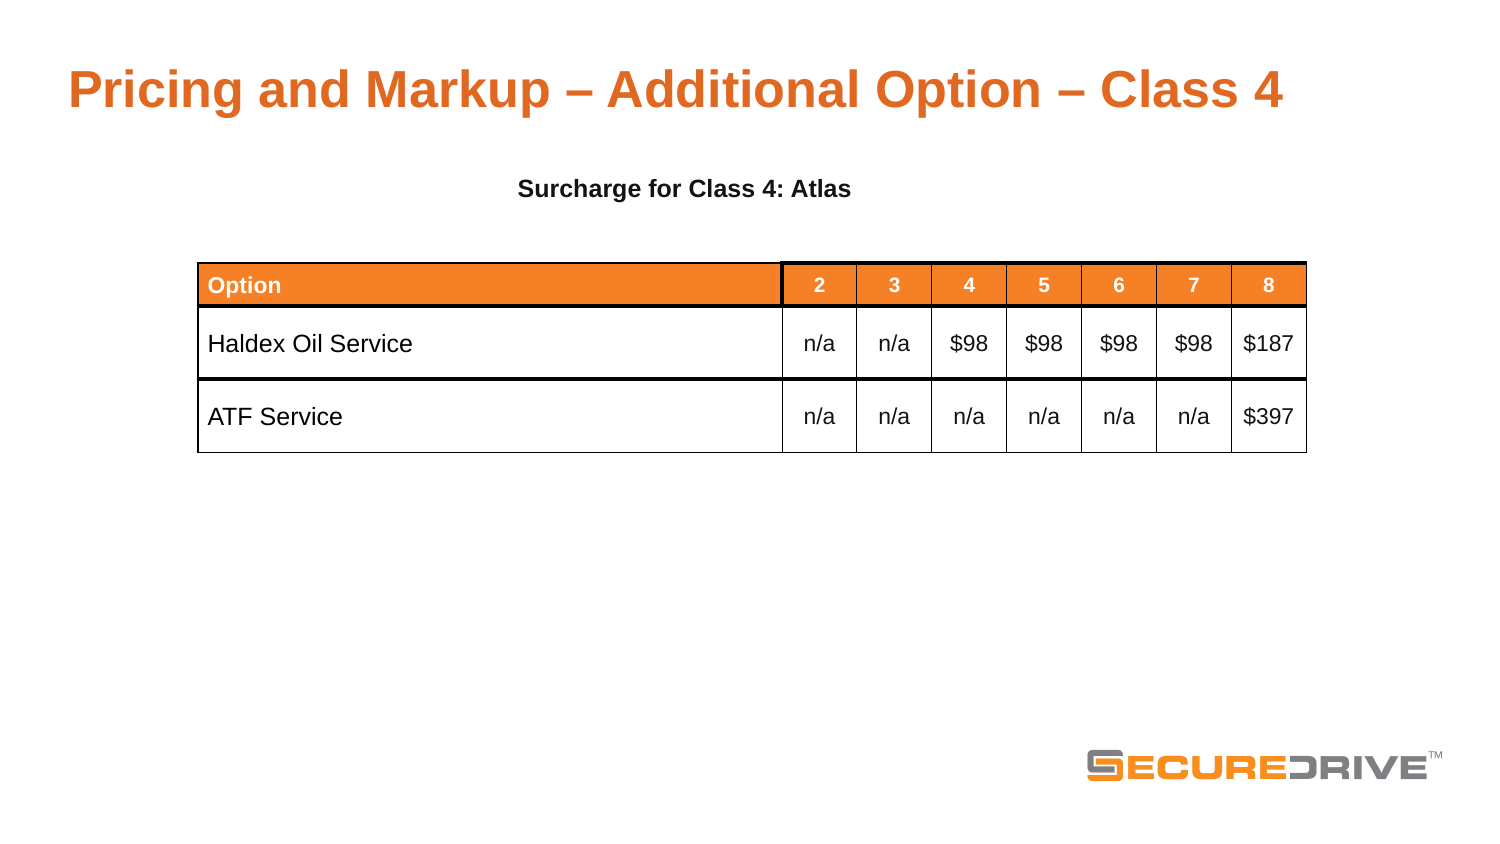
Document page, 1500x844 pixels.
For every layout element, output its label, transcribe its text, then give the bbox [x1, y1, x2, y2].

table_cell n/a [932, 381, 1006, 452]
table_header 5 [1007, 265, 1081, 304]
picture [1066, 716, 1462, 816]
table_cell ATF Service [199, 381, 782, 452]
table_cell $98 [1082, 308, 1156, 377]
table_header 4 [932, 265, 1006, 304]
table_cell n/a [857, 381, 931, 452]
table_cell n/a [783, 381, 856, 452]
table_cell n/a [1082, 381, 1156, 452]
table_cell n/a [783, 308, 856, 377]
table_cell $98 [1157, 308, 1231, 377]
table_cell n/a [857, 308, 931, 377]
table_header 8 [1232, 265, 1306, 304]
table_header 3 [857, 265, 931, 304]
table_header 2 [784, 265, 856, 304]
table_cell $98 [932, 308, 1006, 377]
table_cell n/a [1007, 381, 1081, 452]
table_header Option [199, 264, 780, 304]
table_cell $397 [1232, 381, 1306, 452]
text_box Pricing and Markup – Additional Option – Class 4 [53, 47, 1500, 189]
table_cell n/a [1157, 381, 1231, 452]
table_cell $98 [1007, 308, 1081, 377]
table_cell Haldex Oil Service [199, 308, 782, 377]
table_cell $187 [1232, 308, 1306, 377]
table_header 7 [1157, 265, 1231, 304]
text_box Surcharge for Class 4: Atlas [502, 165, 952, 211]
table_header 6 [1082, 265, 1156, 304]
